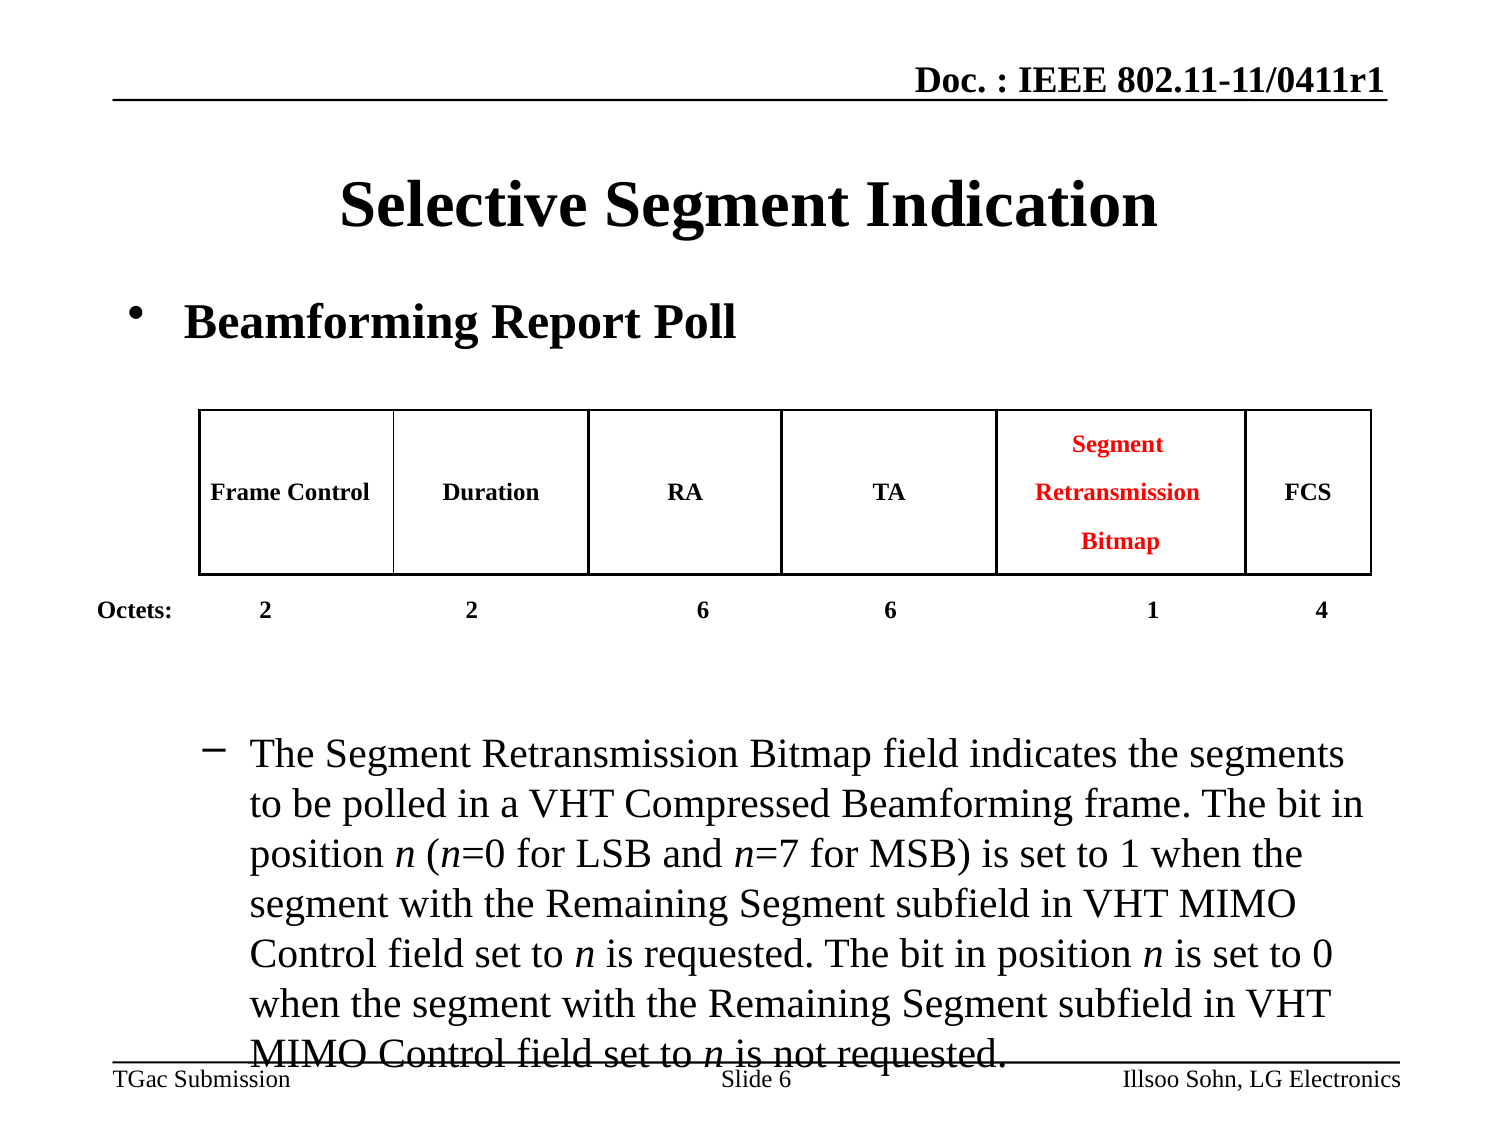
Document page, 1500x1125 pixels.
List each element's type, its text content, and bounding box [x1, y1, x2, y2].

table_header TA [783, 411, 995, 573]
table_header Segment Retransmission Bitmap [998, 411, 1244, 573]
text_box Octets: 2 2 6 6 1 4 [81, 586, 1418, 631]
list Beamforming Report Poll The Segment Retransmission Bitmap field indicates the segments to be polled in a VHT Compressed Beamforming frame. The bit in position n (n=0 for LSB and n=7 for MSB) is set to 1 when the segment with the Remaining Segment subfield in VHT MIMO Control field set to n is requested. The bit in position n is set to 0 when the segment with the Remaining Segment subfield in VHT MIMO Control field set to n is not requested. [112, 631, 1388, 1016]
table_header RA [590, 411, 780, 573]
footer Illsoo Sohn, LG Electronics [1118, 1061, 1402, 1093]
table_header Frame Control [201, 411, 393, 573]
table_header FCS [1247, 411, 1370, 573]
table_header Duration [394, 411, 587, 573]
slide_number Slide 6 [712, 1061, 800, 1093]
list Beamforming Report Poll The Segment Retransmission Bitmap field indicates the segments to be polled in a VHT Compressed Beamforming frame. The bit in position n (n=0 for LSB and n=7 for MSB) is set to 1 when the segment with the Remaining Segment subfield in VHT MIMO Control field set to n is requested. The bit in position n is set to 0 when the segment with the Remaining Segment subfield in VHT MIMO Control field set to n is not requested. [112, 288, 1388, 586]
title Selective Segment Indication [112, 112, 1388, 288]
